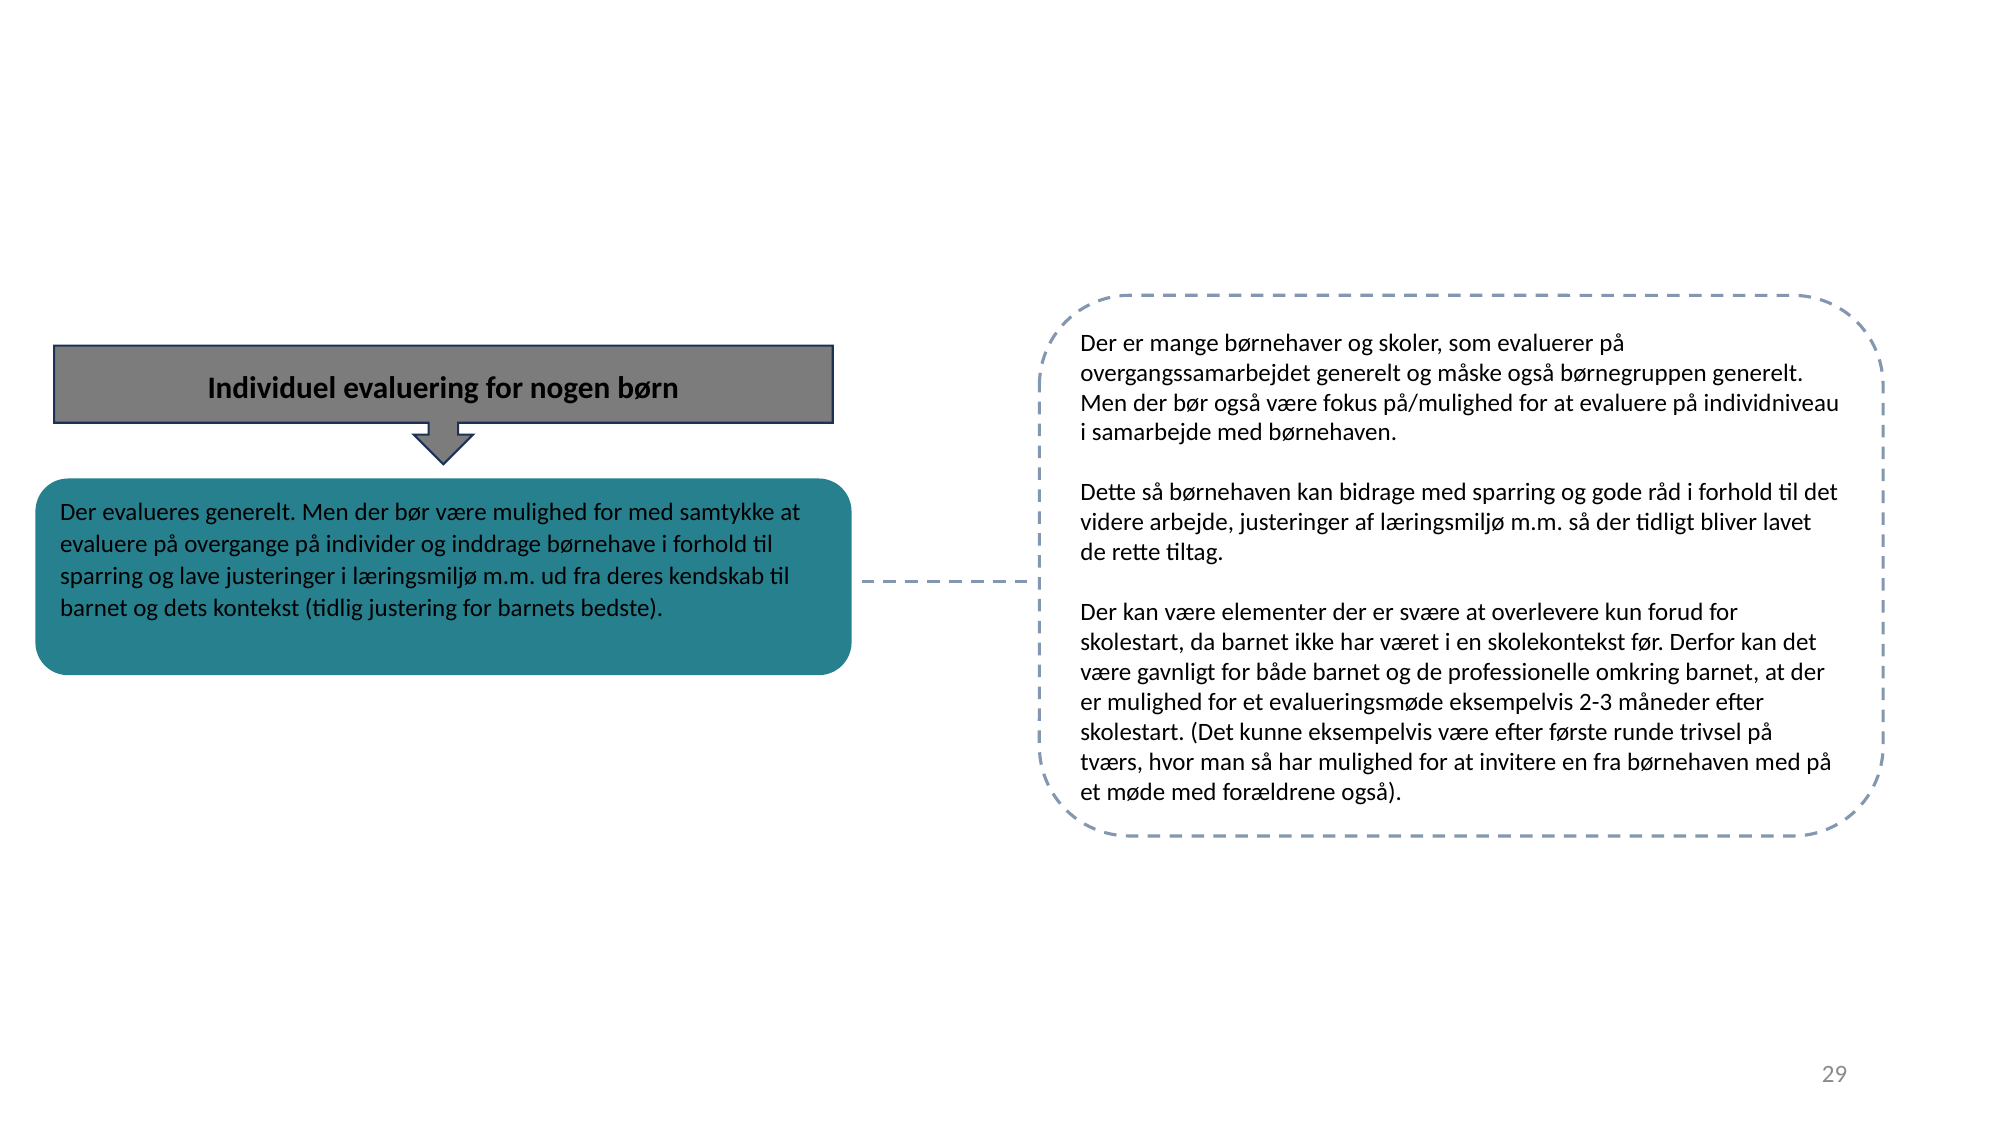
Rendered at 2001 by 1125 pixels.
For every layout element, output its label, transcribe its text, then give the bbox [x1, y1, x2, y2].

text_box Individuel evaluering for nogen børn [53, 344, 834, 466]
text_box Der er mange børnehaver og skoler, som evaluerer på overgangssamarbejdet generelt og måske også børnegruppen generelt. Men der bør også være fokus på/mulighed for at evaluere på individniveau i samarbejde med børnehaven. Dette så børnehaven kan bidrage med sparring og gode råd i forhold til det videre arbejde, justeringer af læringsmiljø m.m. så der tidligt bliver lavet de rette tiltag. Der kan være elementer der er svære at overlevere kun forud for skolestart, da barnet ikke har været i en skolekontekst før. Derfor kan det være gavnligt for både barnet og de professionelle omkring barnet, at der er mulighed for et evalueringsmøde eksempelvis 2-3 måneder efter skolestart. (Det kunne eksempelvis være efter første runde trivsel på tværs, hvor man så har mulighed for at invitere en fra børnehaven med på et møde med forældrene også). [1038, 294, 1885, 838]
text_box Der evalueres generelt. Men der bør være mulighed for med samtykke at evaluere på overgange på individer og inddrage børnehave i forhold til sparring og lave justeringer i læringsmiljø m.m. ud fra deres kendskab til barnet og dets kontekst (tidlig justering for barnets bedste). [35, 478, 852, 676]
slide_number 29 [1412, 1042, 1863, 1103]
